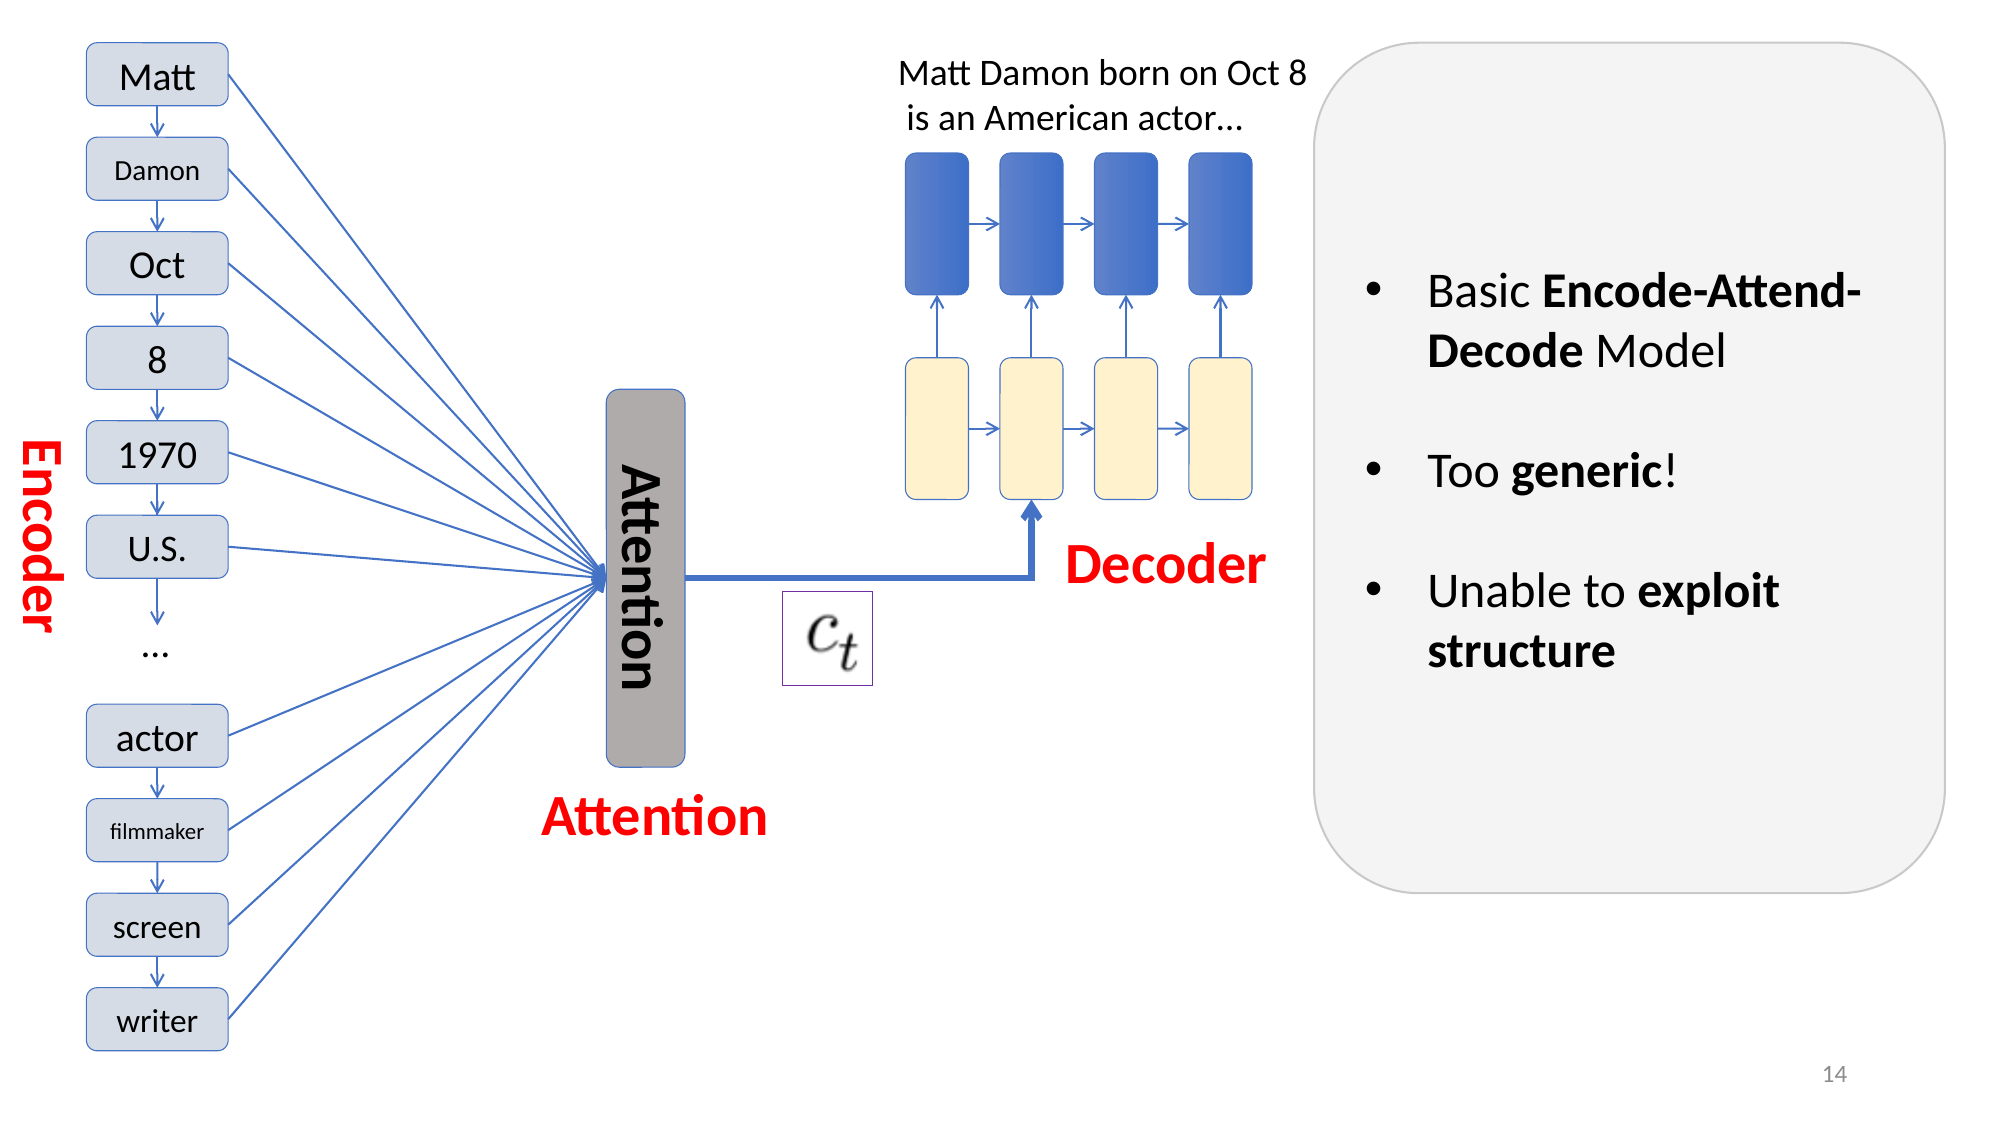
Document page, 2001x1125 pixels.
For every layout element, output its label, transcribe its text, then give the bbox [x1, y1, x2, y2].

text_box writer [85, 987, 229, 1052]
text_box actor [85, 703, 228, 768]
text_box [684, 499, 1032, 579]
text_box Encoder [1, 418, 92, 655]
slide_number 14 [1412, 1042, 1863, 1103]
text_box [228, 74, 607, 168]
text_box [228, 925, 607, 1020]
text_box 8 [85, 325, 228, 390]
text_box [228, 579, 607, 736]
text_box … [121, 607, 190, 676]
text_box U.S. [158, 514, 228, 579]
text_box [905, 152, 1252, 500]
text_box 1970 [92, 420, 228, 485]
text_box Oct [85, 231, 228, 296]
text_box Matt [85, 42, 229, 107]
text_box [228, 168, 607, 579]
text_box Damon [85, 136, 228, 201]
text_box U.S. [92, 514, 157, 579]
text_box Matt Damon born on Oct 8 is an American actor… [877, 38, 1329, 149]
text_box Attention [607, 388, 686, 767]
text_box Attention [607, 767, 789, 858]
text_box Basic Encode-Attend-Decode Model Too generic! Unable to exploit structure [1313, 41, 1946, 895]
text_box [228, 736, 607, 925]
text_box filmmaker [85, 798, 228, 863]
picture [782, 591, 873, 686]
text_box screen [85, 892, 228, 957]
text_box Decoder [1044, 515, 1288, 606]
